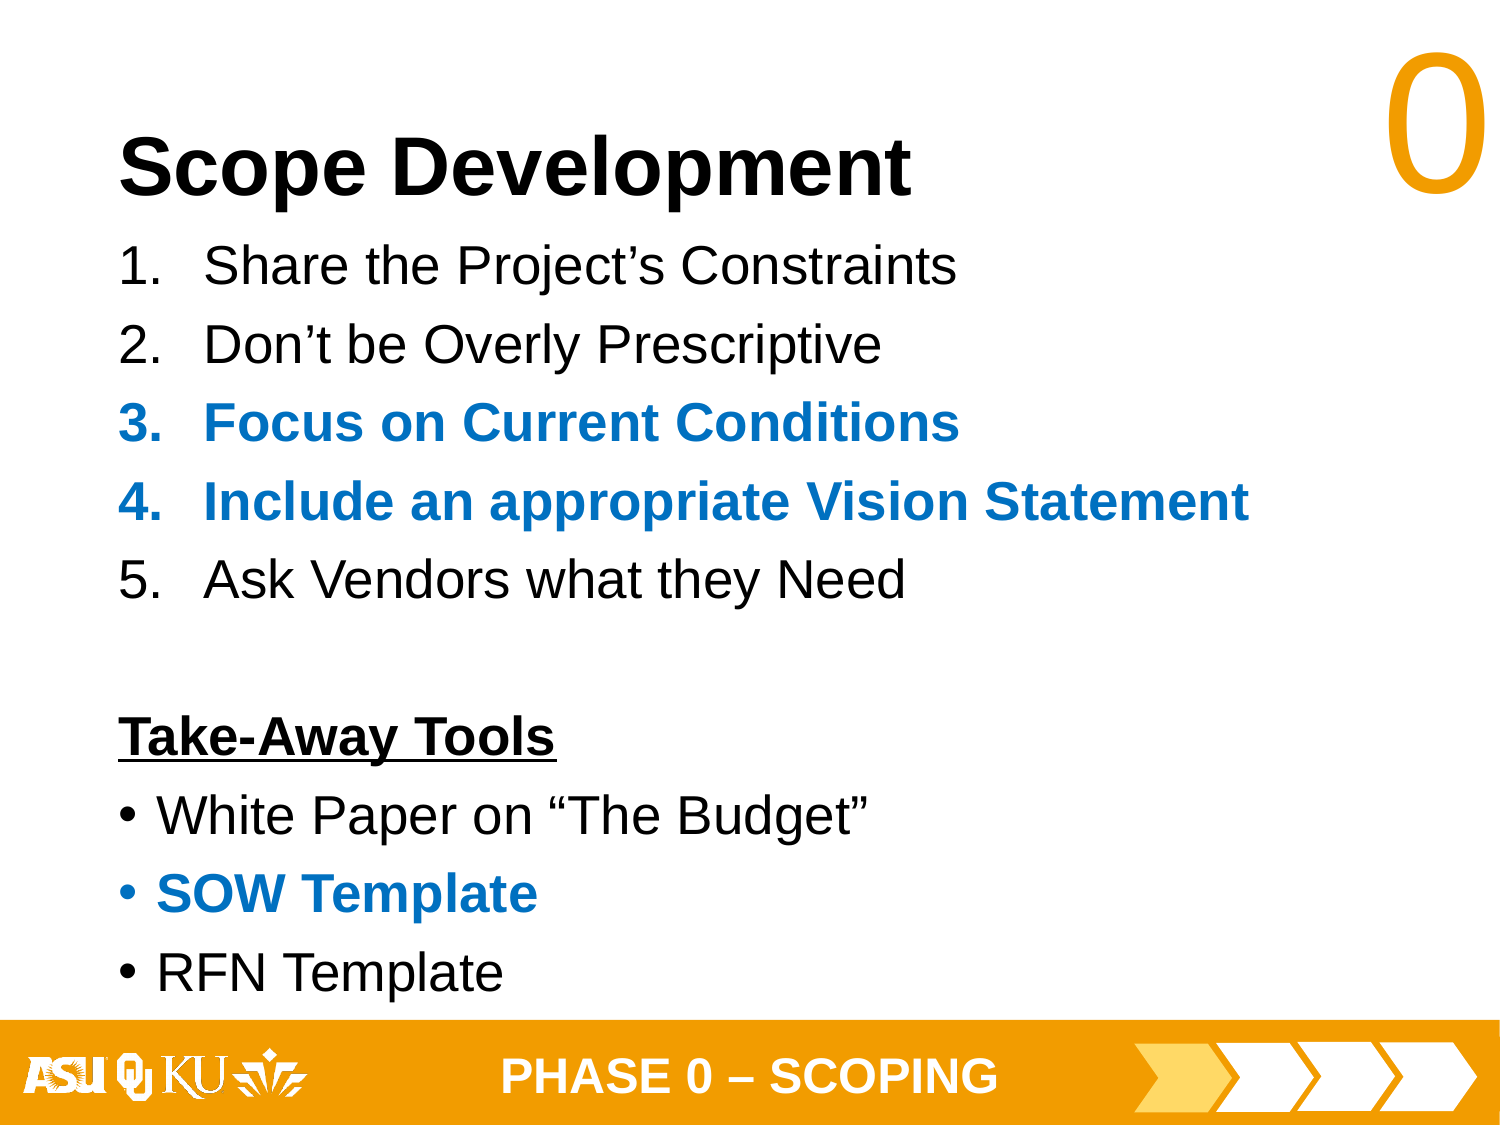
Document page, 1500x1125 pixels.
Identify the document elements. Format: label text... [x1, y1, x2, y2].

list Share the Project’s Constraints Don’t be Overly Prescriptive Focus on Current Conditions Include an appropriate Vision Statement Ask Vendors what they Need Take-Away Tools White Paper on “The Budget” SOW Template RFN Template [103, 229, 1500, 1014]
picture [117, 1053, 152, 1101]
title Scope Development [103, 59, 1397, 229]
picture [161, 1047, 309, 1099]
